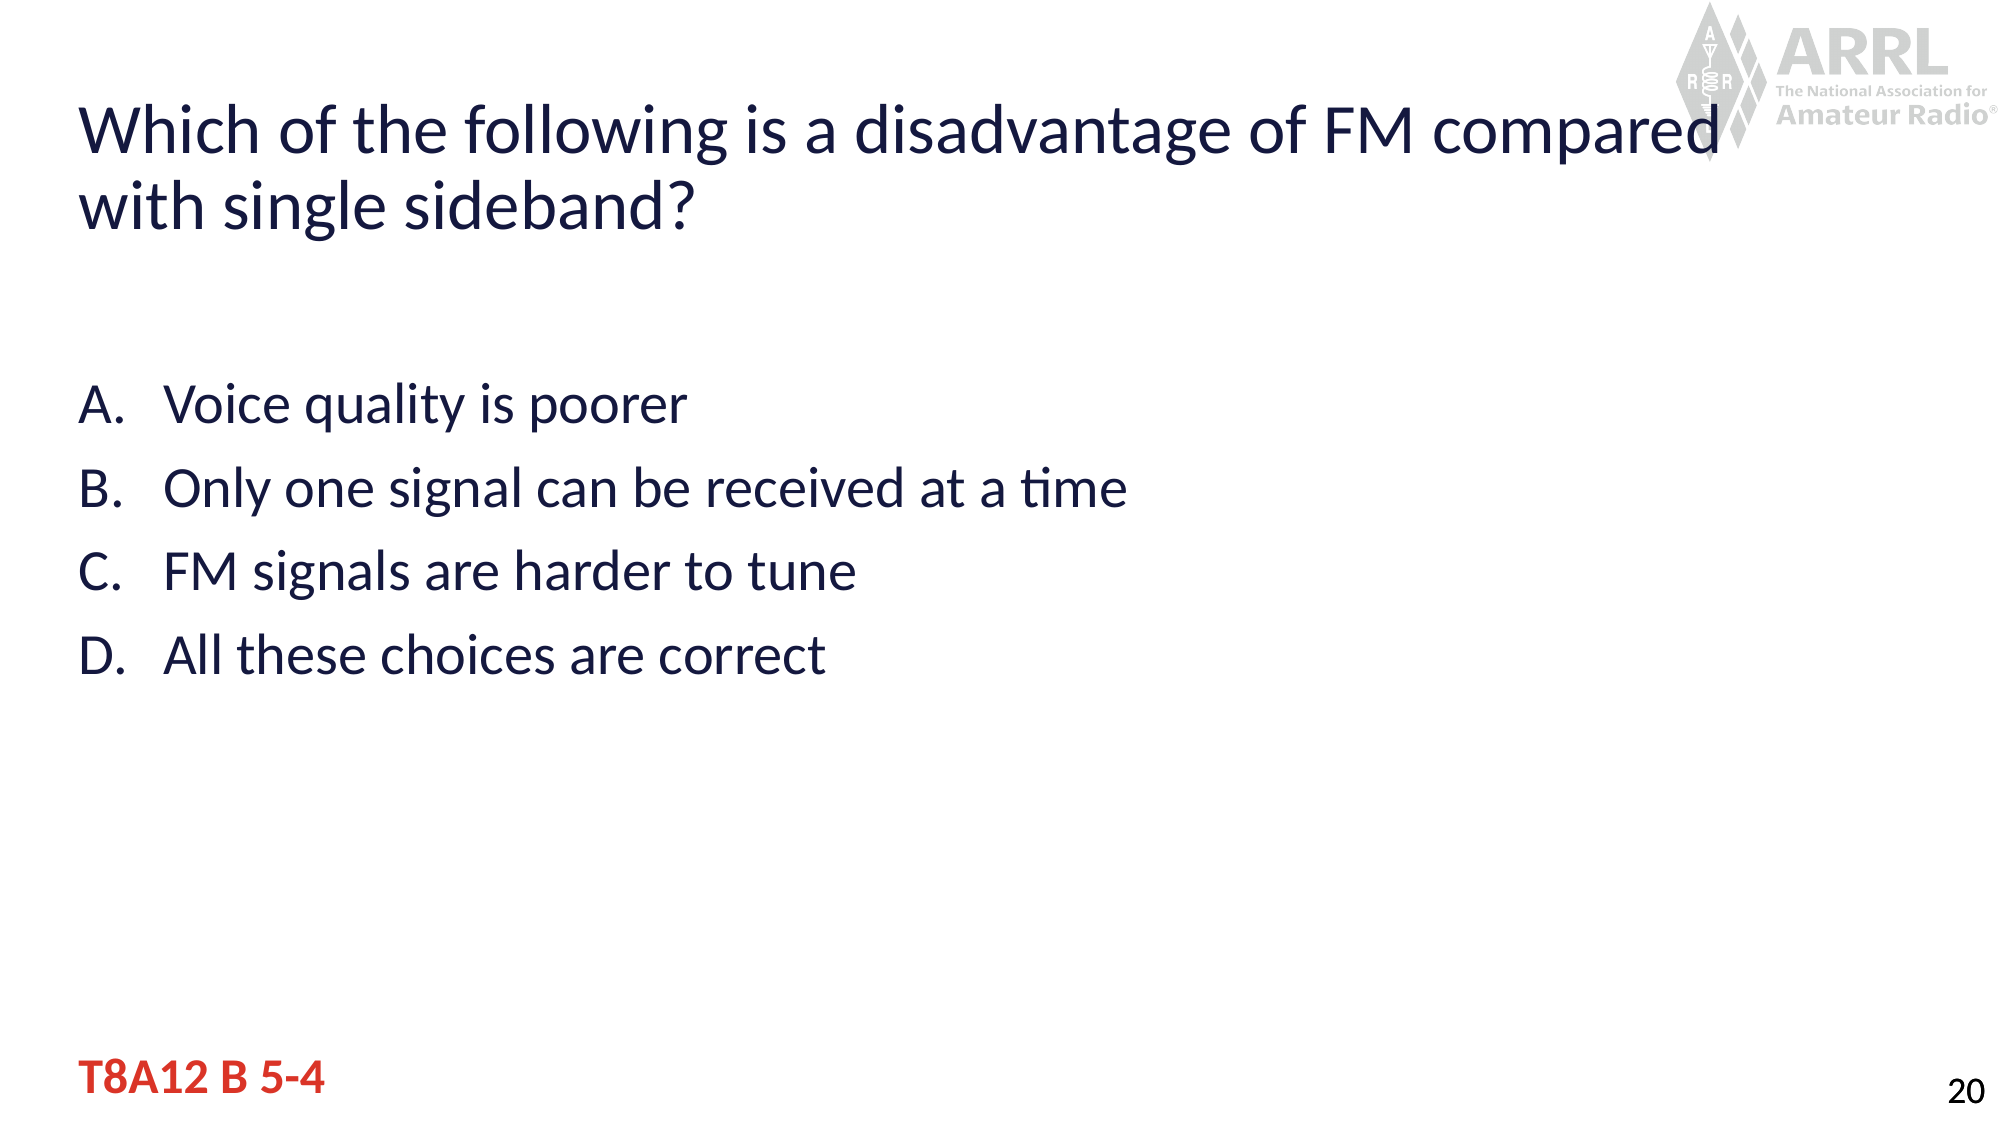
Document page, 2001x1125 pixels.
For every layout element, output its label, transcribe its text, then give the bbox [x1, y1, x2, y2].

text_box T8A12 B 5-4 [63, 1036, 921, 1112]
title Which of the following is a disadvantage of FM compared with single sideband? [63, 59, 1863, 278]
list Voice quality is poorer Only one signal can be received at a time FM signals are harder to tune All these choices are correct [63, 365, 1863, 989]
picture [1674, 0, 2000, 164]
